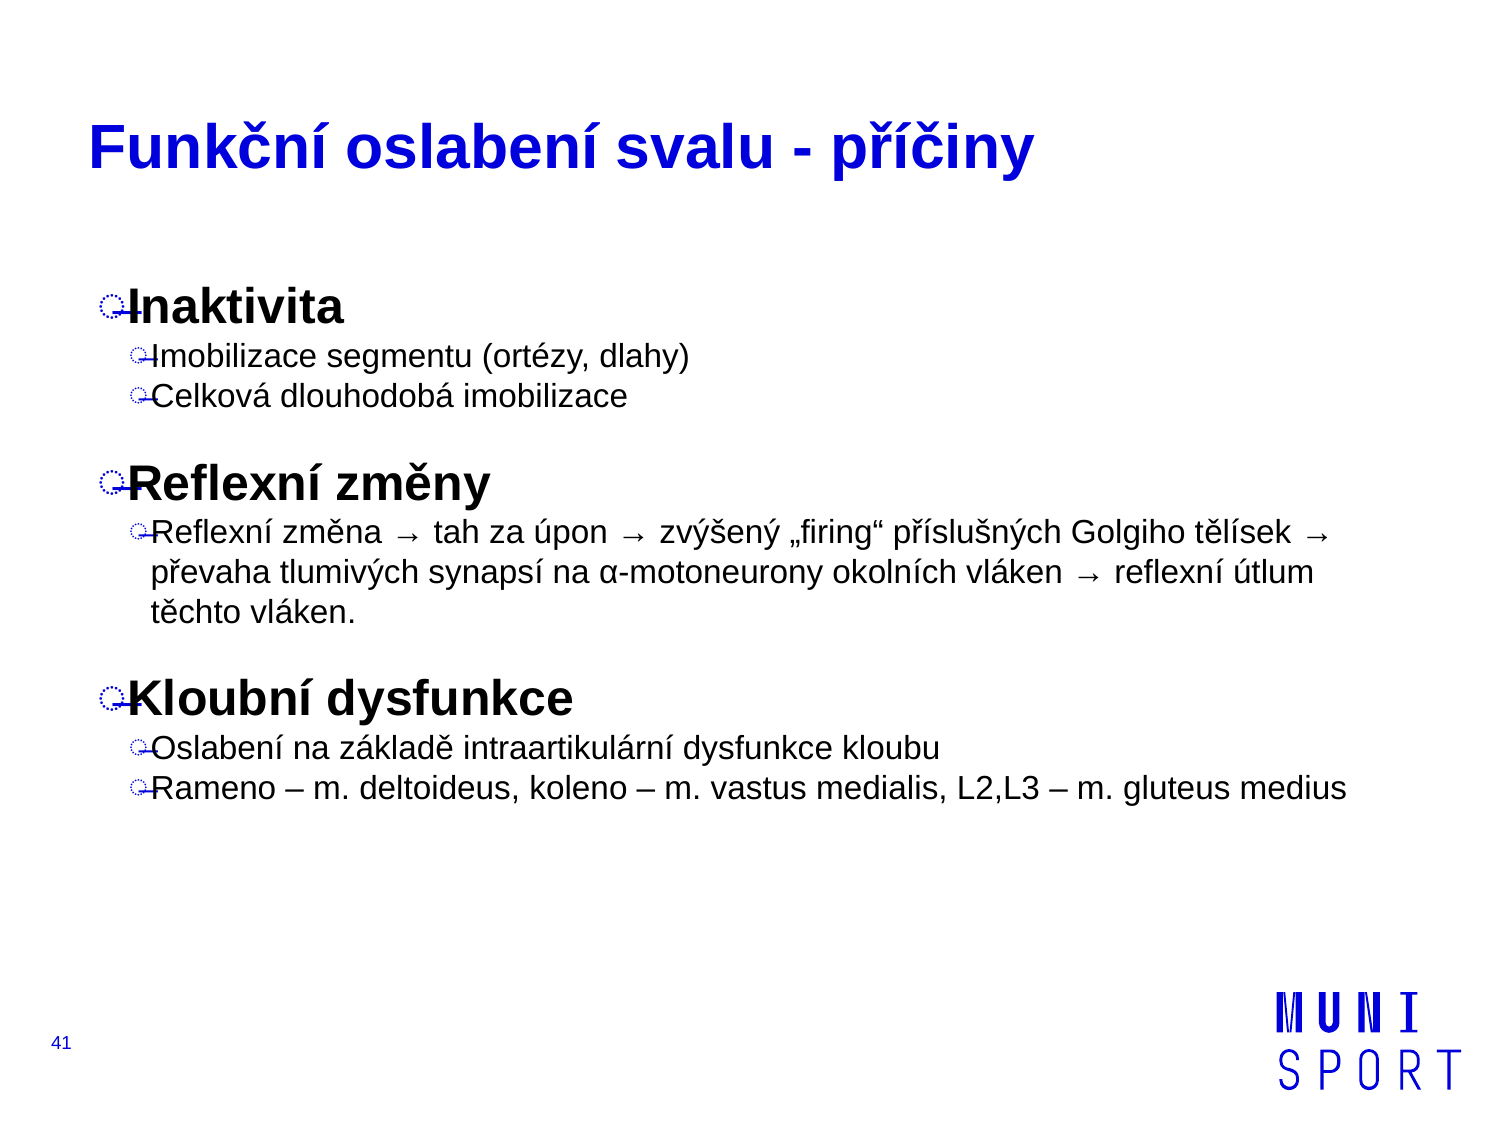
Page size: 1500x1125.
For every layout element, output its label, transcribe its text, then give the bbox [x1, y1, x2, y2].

title Funkční oslabení svalu - příčiny [88, 118, 1412, 193]
list Inaktivita Imobilizace segmentu (ortézy, dlahy) Celková dlouhodobá imobilizace Reflexní změny Reflexní změna → tah za úpon → zvýšený „firing“ příslušných Golgiho tělísek → převaha tlumivých synapsí na α-motoneurony okolních vláken → reflexní útlum těchto vláken. Kloubní dysfunkce Oslabení na základě intraartikulární dysfunkce kloubu Rameno – m. deltoideus, koleno – m. vastus medialis, L2,L3 – m. gluteus medius [88, 277, 1412, 957]
slide_number 41 [50, 1021, 82, 1063]
